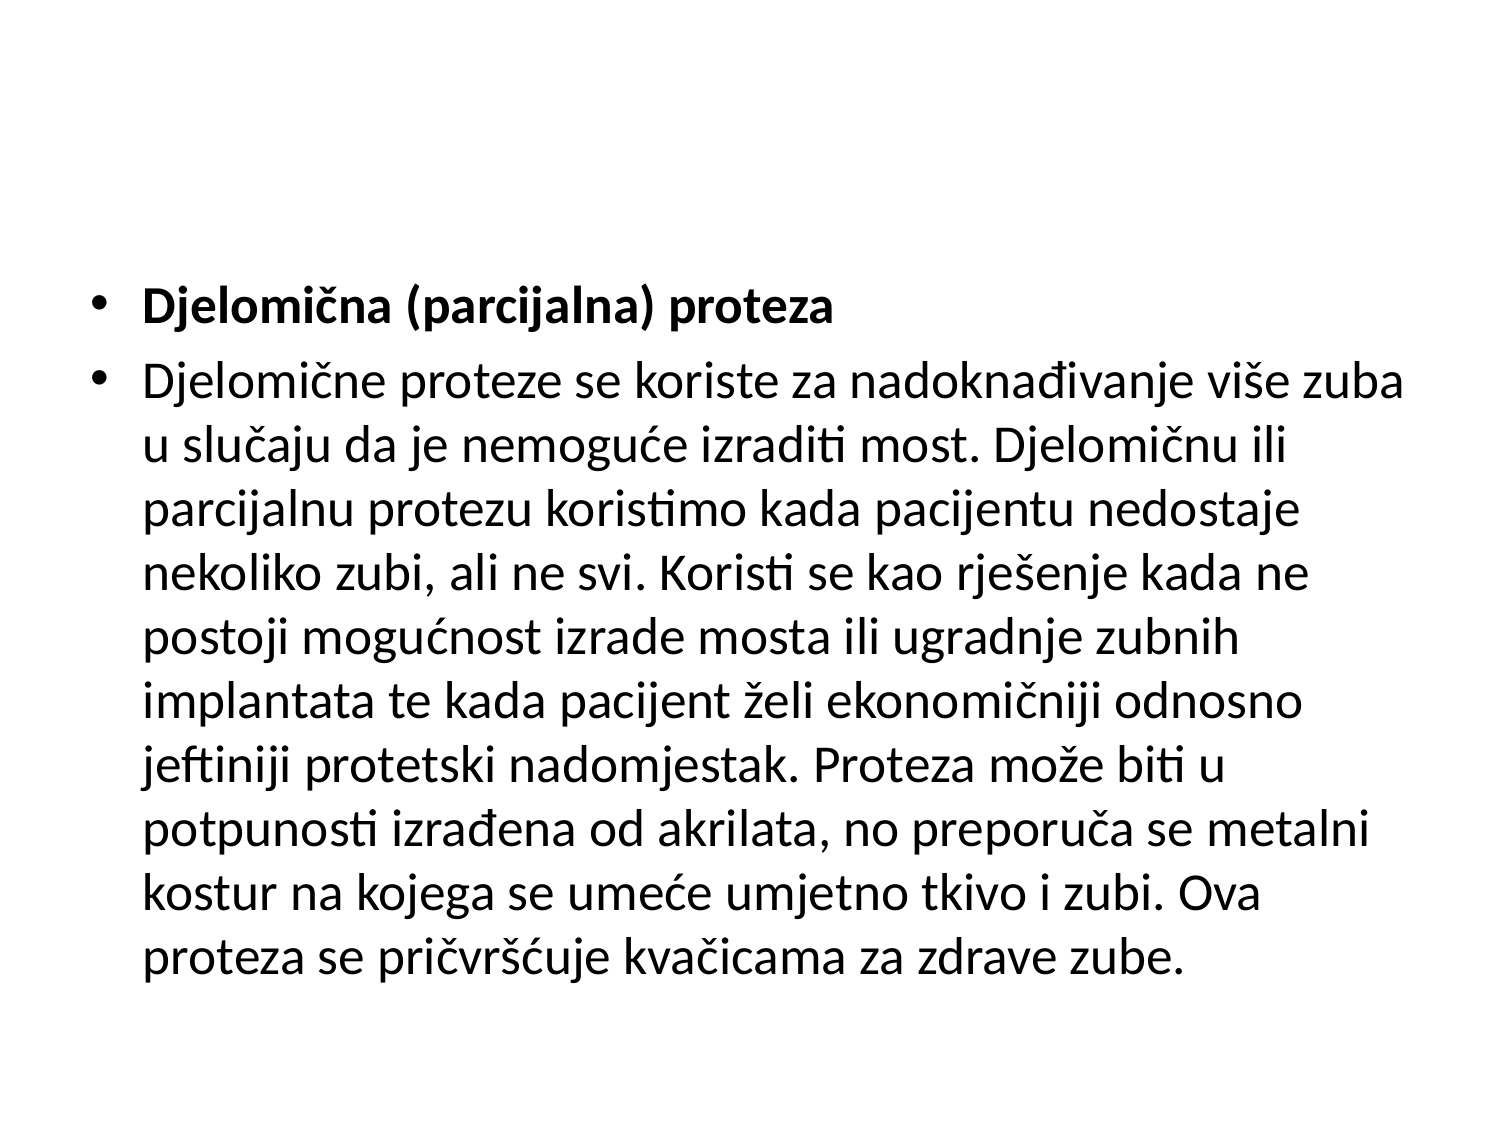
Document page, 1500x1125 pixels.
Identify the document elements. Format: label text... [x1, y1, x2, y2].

list Djelomična (parcijalna) proteza Djelomične proteze se koriste za nadoknađivanje više zuba u slučaju da je nemoguće izraditi most. Djelomičnu ili parcijalnu protezu koristimo kada pacijentu nedostaje nekoliko zubi, ali ne svi. Koristi se kao rješenje kada ne postoji mogućnost izrade mosta ili ugradnje zubnih implantata te kada pacijent želi ekonomičniji odnosno jeftiniji protetski nadomjestak. Proteza može biti u potpunosti izrađena od akrilata, no preporuča se metalni kostur na kojega se umeće umjetno tkivo i zubi. Ova proteza se pričvršćuje kvačicama za zdrave zube. [75, 262, 1425, 1005]
